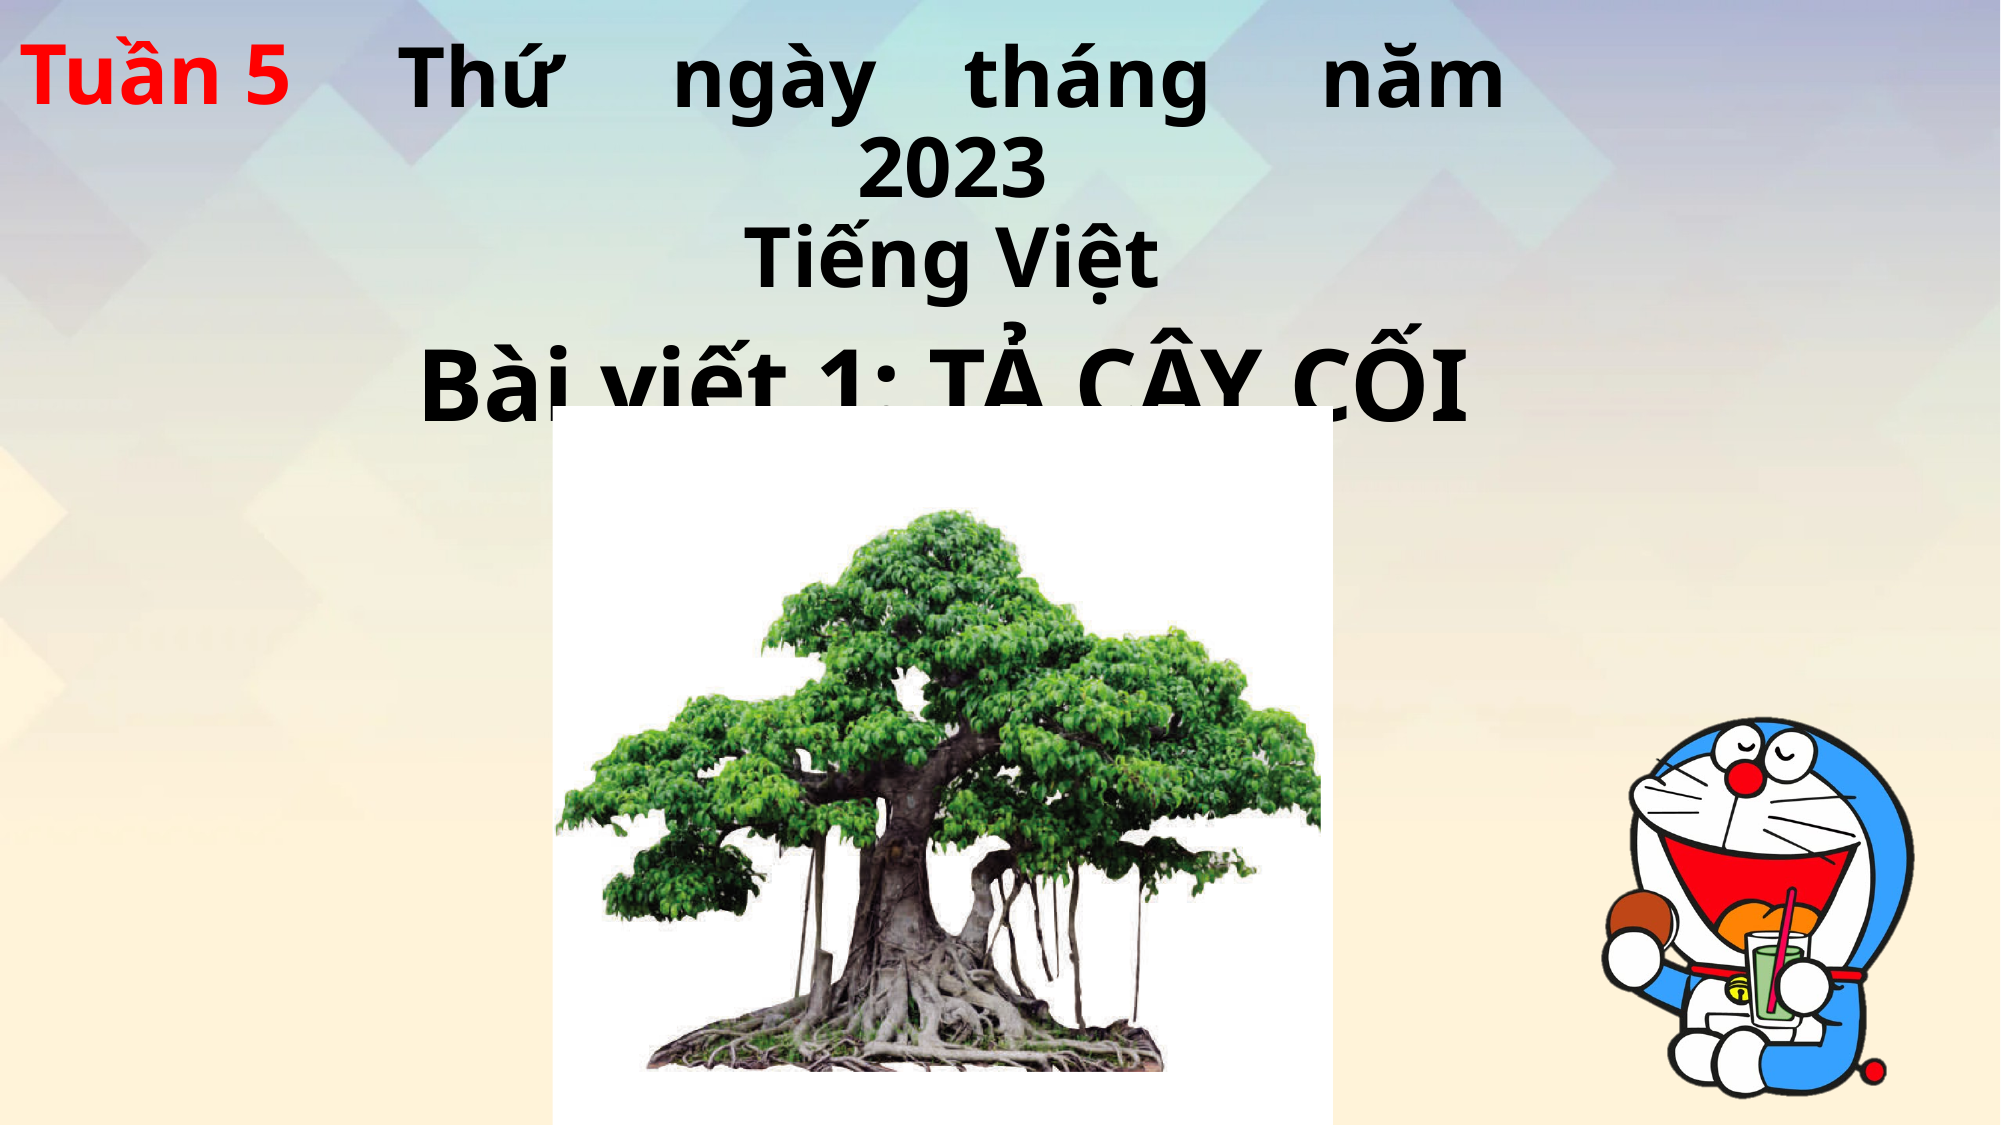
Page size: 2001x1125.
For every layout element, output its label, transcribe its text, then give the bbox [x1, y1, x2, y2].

text_box Tuần 5 [0, 25, 396, 204]
picture [0, 0, 2001, 1125]
text_box Thứ ngày tháng năm 2023 Tiếng Việt [302, 28, 1603, 207]
text_box Bài viết 1: TẢ CÂY CỐI [401, 254, 1485, 449]
